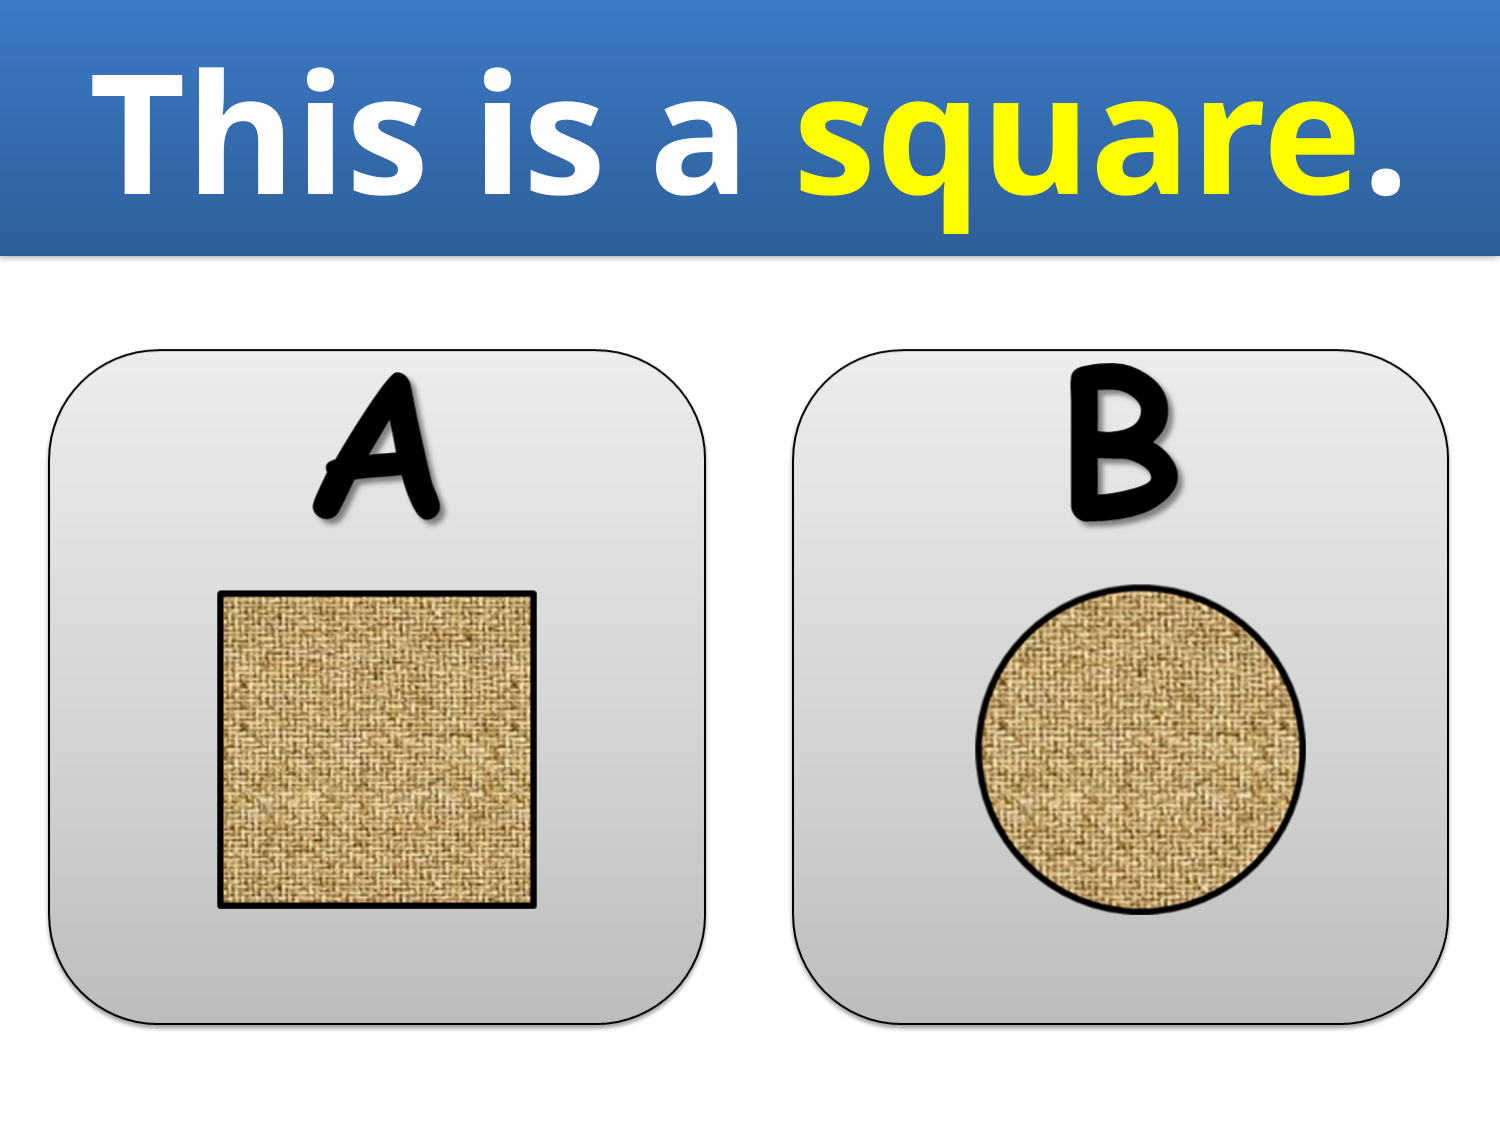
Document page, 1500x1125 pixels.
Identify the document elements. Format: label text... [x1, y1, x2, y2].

picture [40, 260, 713, 1036]
picture [785, 260, 1456, 1036]
text_box This is a square. [0, 0, 1500, 256]
